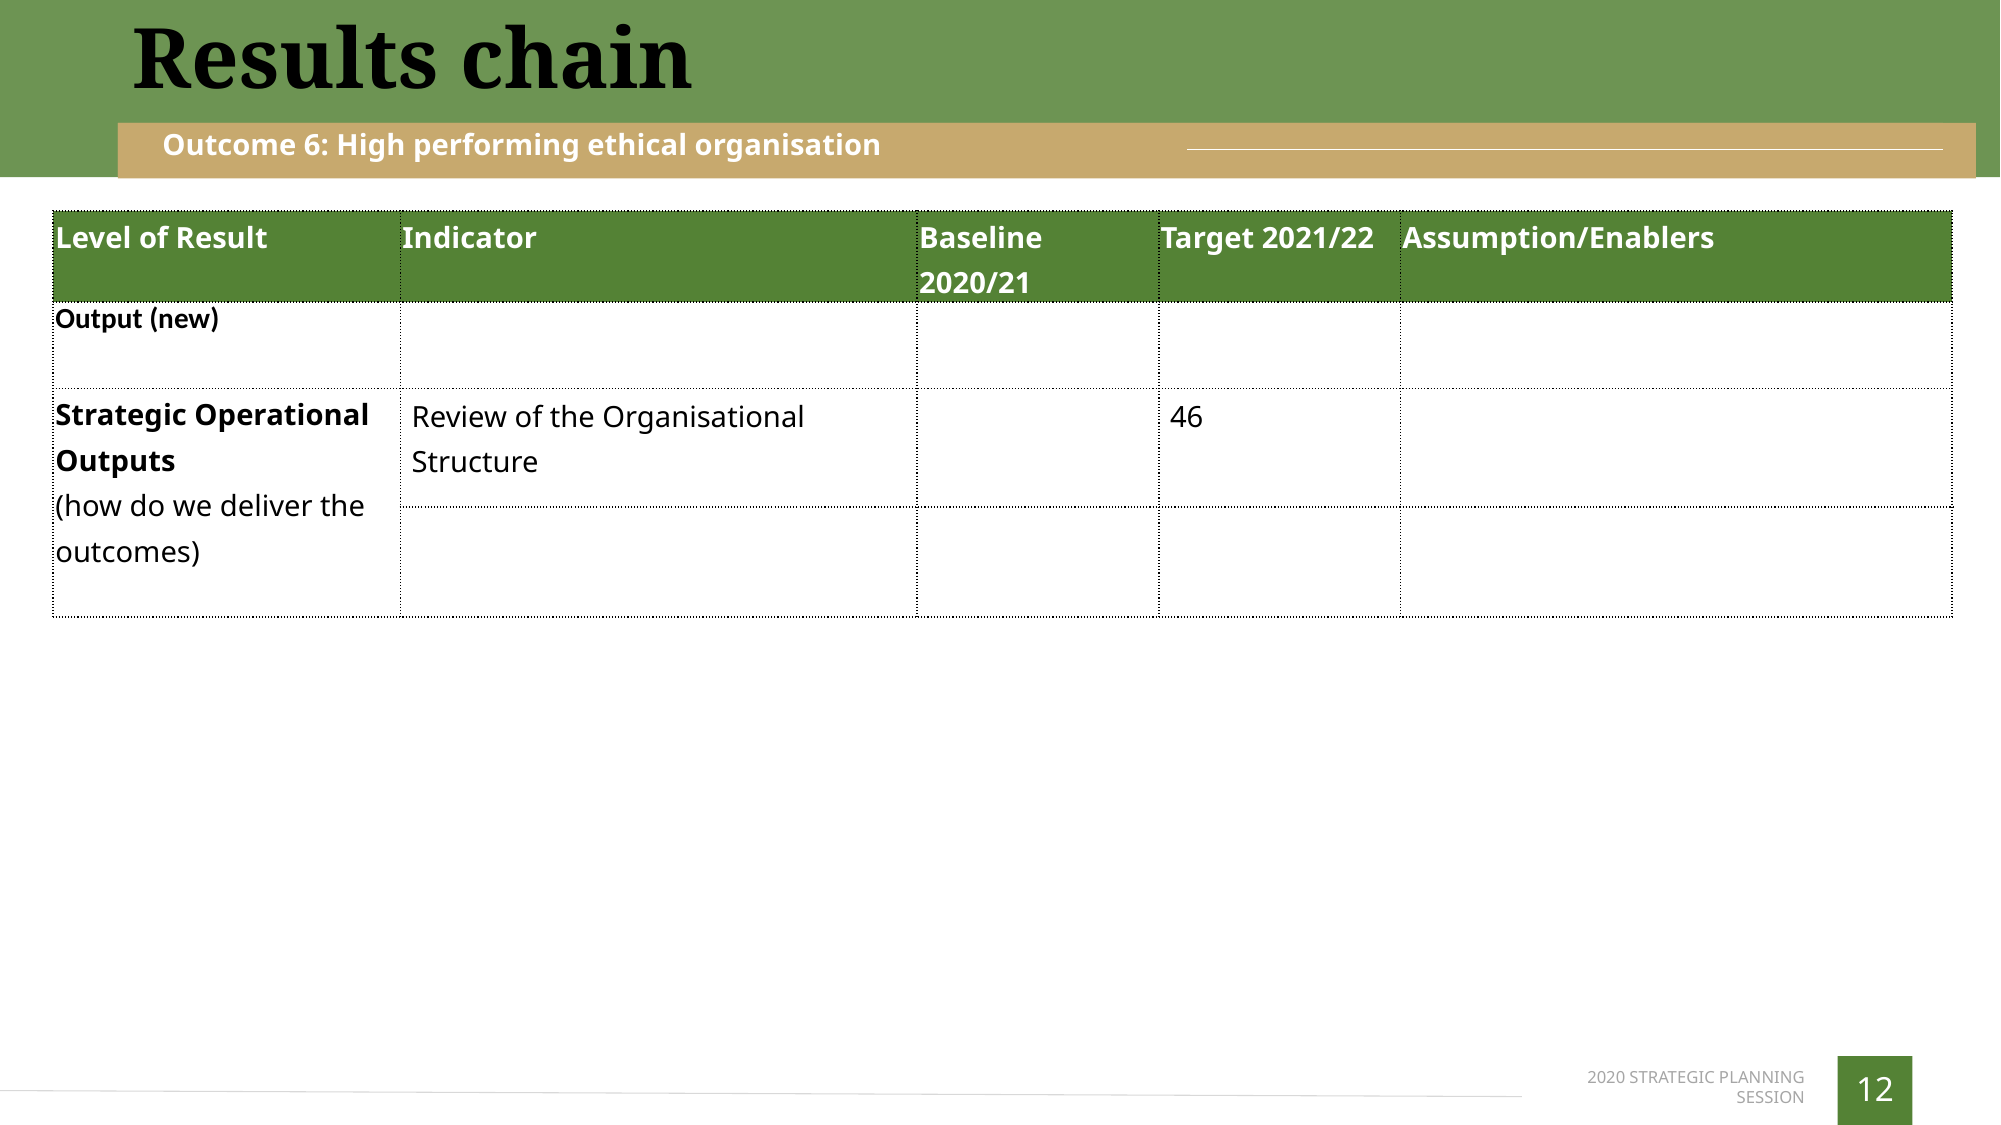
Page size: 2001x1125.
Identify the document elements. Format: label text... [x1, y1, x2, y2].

table_cell [1400, 507, 1952, 617]
table_cell [917, 388, 1159, 507]
table_header Assumption/Enablers [1400, 211, 1952, 302]
table_cell [1400, 302, 1952, 388]
table_cell 46 [1159, 388, 1400, 507]
table_cell [1400, 388, 1952, 507]
table_cell Strategic Operational Outputs (how do we deliver the outcomes) [53, 388, 400, 617]
table_header Baseline 2020/21 [917, 211, 1159, 302]
table_cell Review of the Organisational Structure [400, 388, 917, 507]
table_header Target 2021/22 [1159, 211, 1400, 302]
table_cell Output (new) [53, 302, 400, 388]
table_cell [400, 507, 917, 617]
text_box [117, 122, 1976, 179]
text_box Outcome 6: High performing ethical organisation [162, 125, 1290, 161]
table_header Indicator [400, 211, 917, 302]
table_cell [400, 302, 917, 388]
table_cell [1159, 507, 1400, 617]
table_cell [917, 507, 1159, 617]
table_cell [1159, 302, 1400, 388]
table_header Level of Result [53, 211, 400, 302]
title Results chain [117, 17, 1886, 106]
table_cell [917, 302, 1159, 388]
